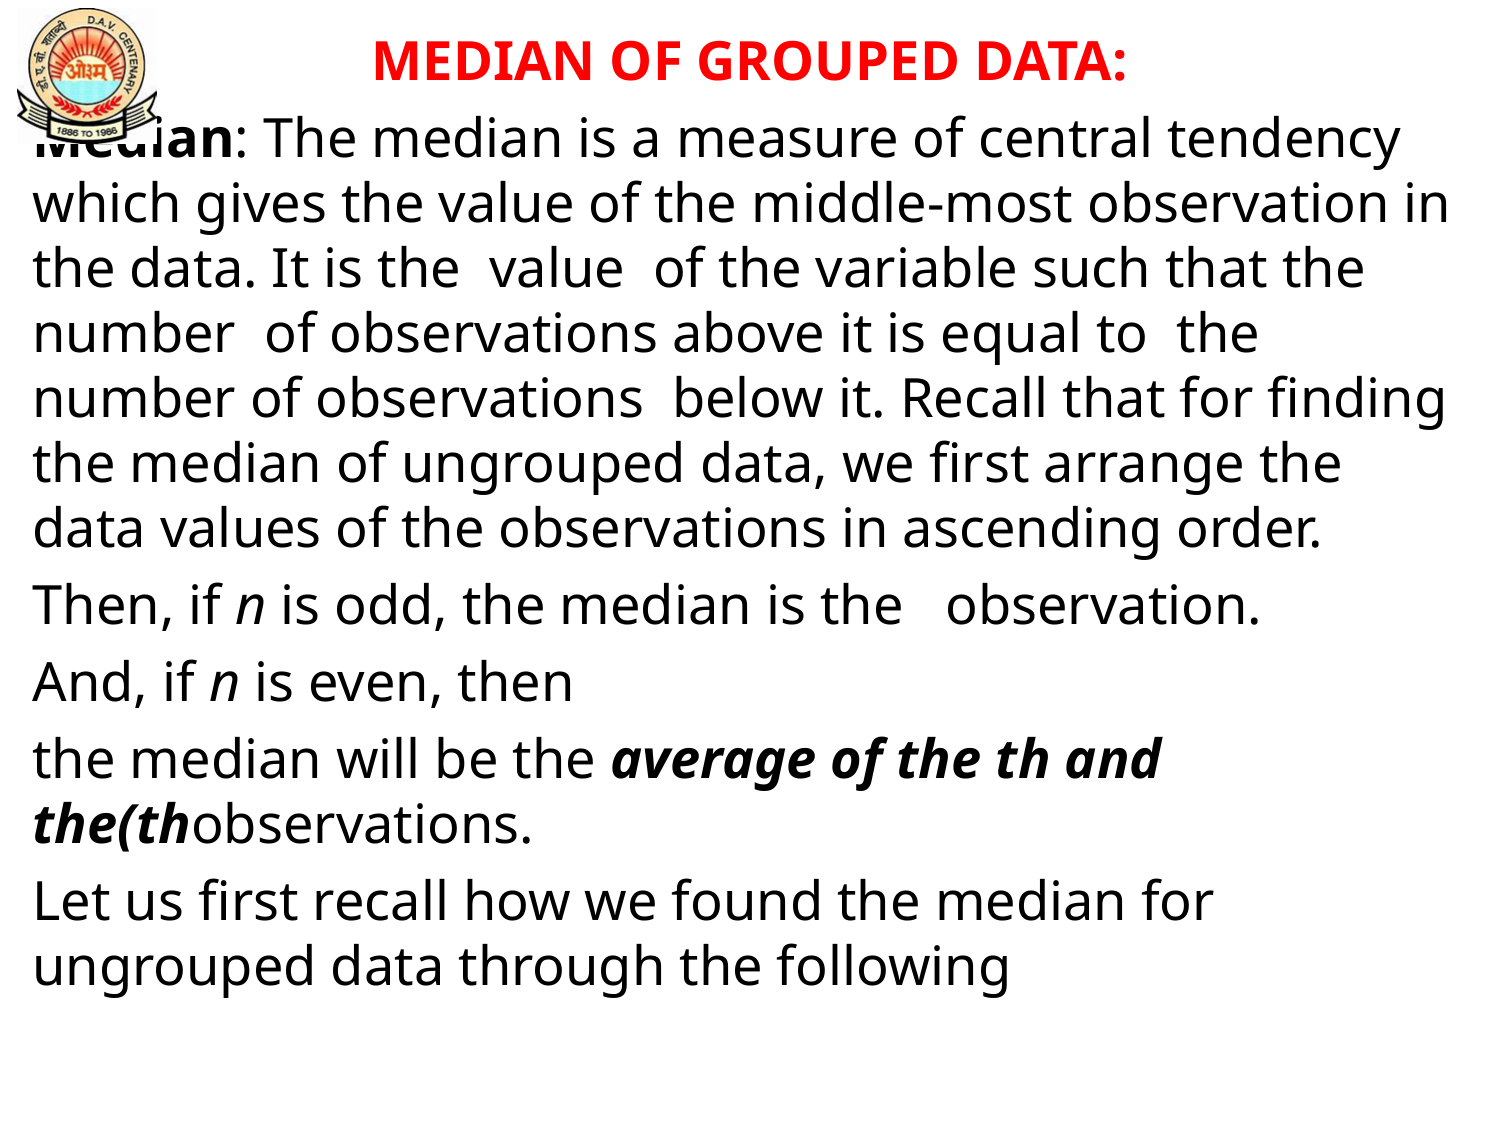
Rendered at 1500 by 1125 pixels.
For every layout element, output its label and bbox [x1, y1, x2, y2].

picture [17, 8, 157, 144]
